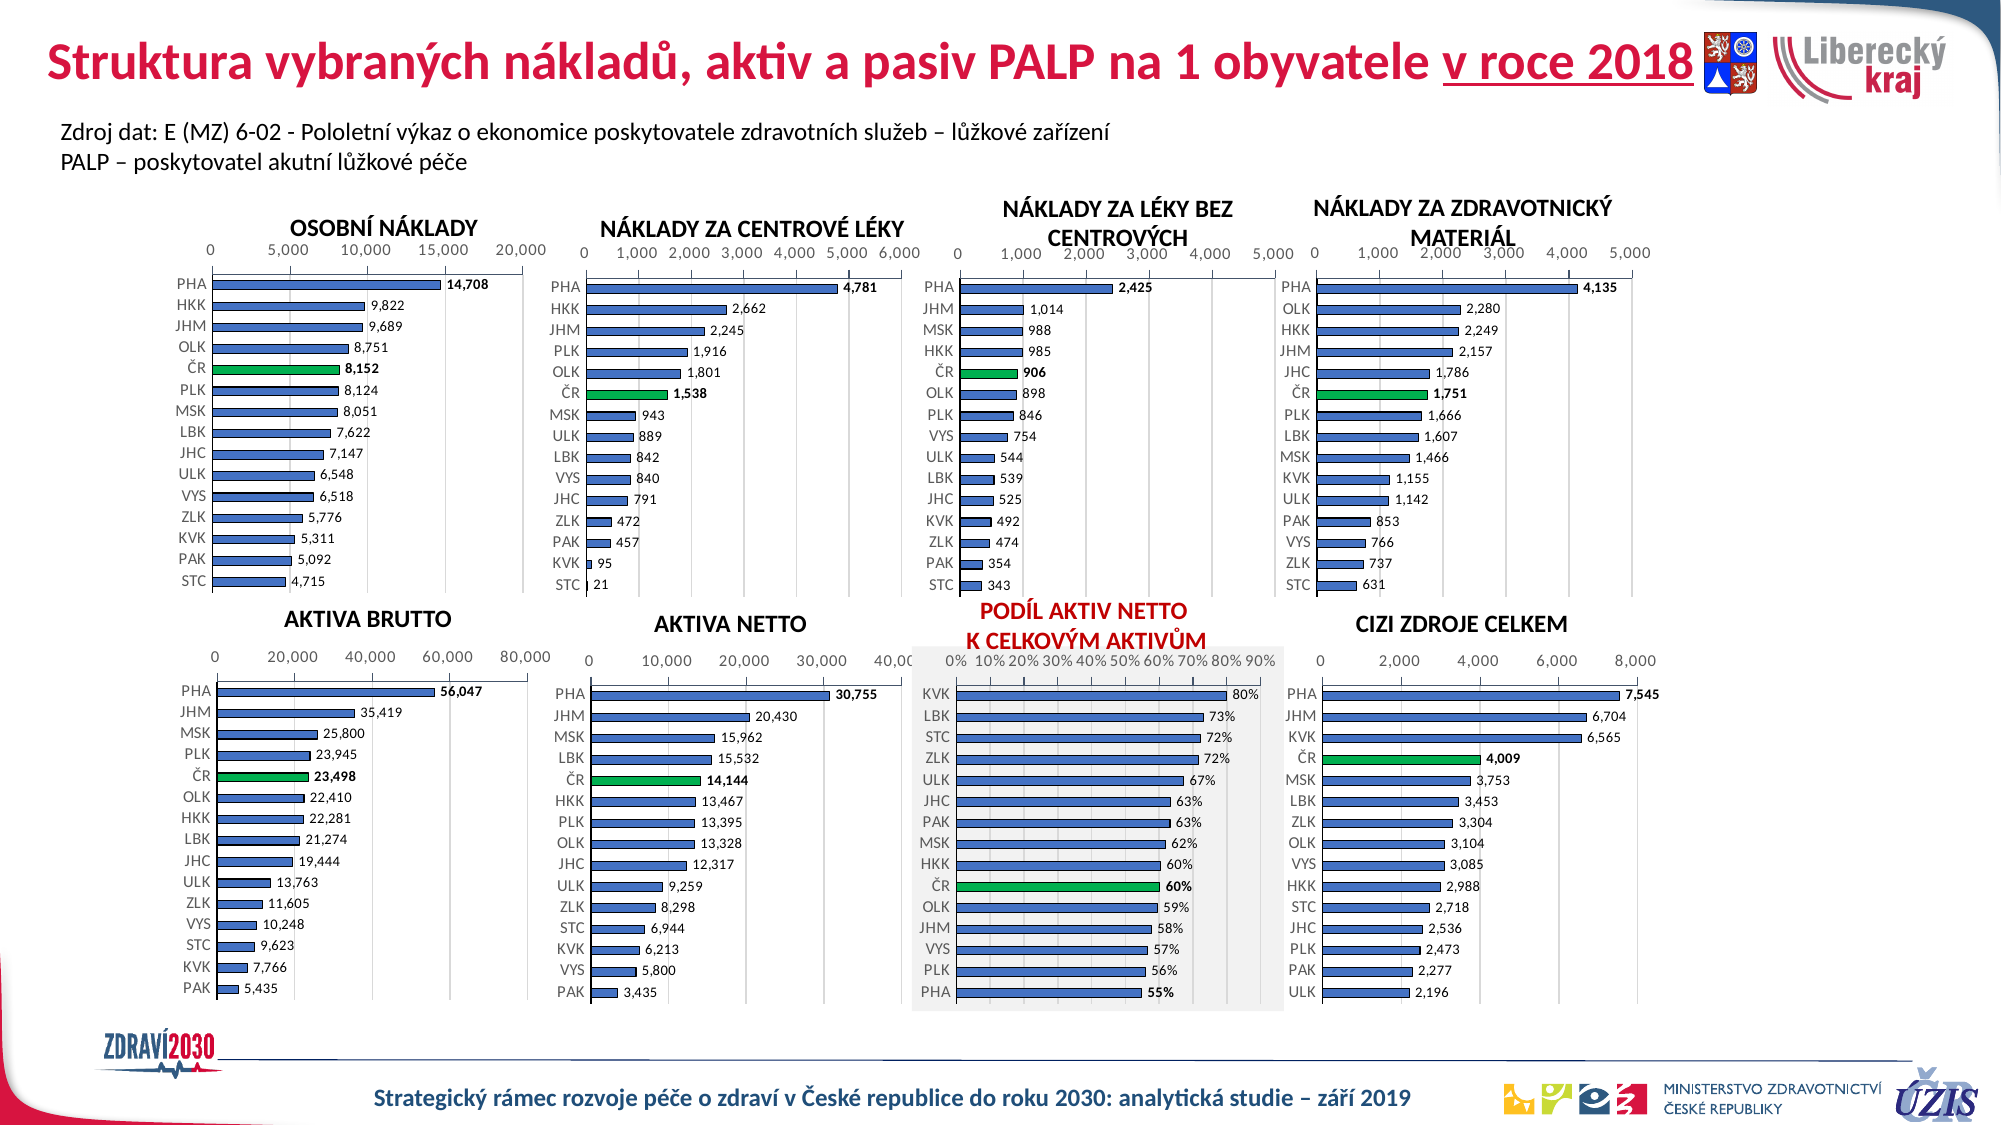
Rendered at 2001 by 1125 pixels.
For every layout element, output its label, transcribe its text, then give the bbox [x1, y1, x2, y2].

text_box AKTIVA BRUTTO [167, 601, 530, 641]
text_box AKTIVA NETTO [530, 601, 886, 645]
text_box NÁKLADY ZA ZDRAVOTNICKÝ MATERIÁL [1262, 183, 1664, 259]
picture [94, 1028, 223, 1079]
picture [1767, 31, 1954, 107]
text_box PODÍL AKTIV NETTO K CELKOVÝM AKTIVŮM [886, 604, 1288, 646]
text_box NÁKLADY ZA LÉKY BEZ CENTROVÝCH [917, 184, 1262, 239]
title Struktura vybraných nákladů, aktiv a pasiv PALP na 1 obyvatele v roce 2018 [32, 33, 1758, 138]
chart [171, 642, 1669, 1011]
chart [167, 235, 1663, 604]
text_box NÁKLADY ZA CENTROVÉ LÉKY [551, 204, 917, 239]
text_box CIZI ZDROJE CELKEM [1288, 604, 1663, 645]
text_box Zdroj dat: E (MZ) 6-02 - Pololetní výkaz o ekonomice poskytovatele zdravotních služeb – lůžkové zařízení PALP – poskytovatel akutní lůžkové péče [45, 108, 1127, 183]
text_box OSOBNÍ NÁKLADY [183, 204, 551, 235]
